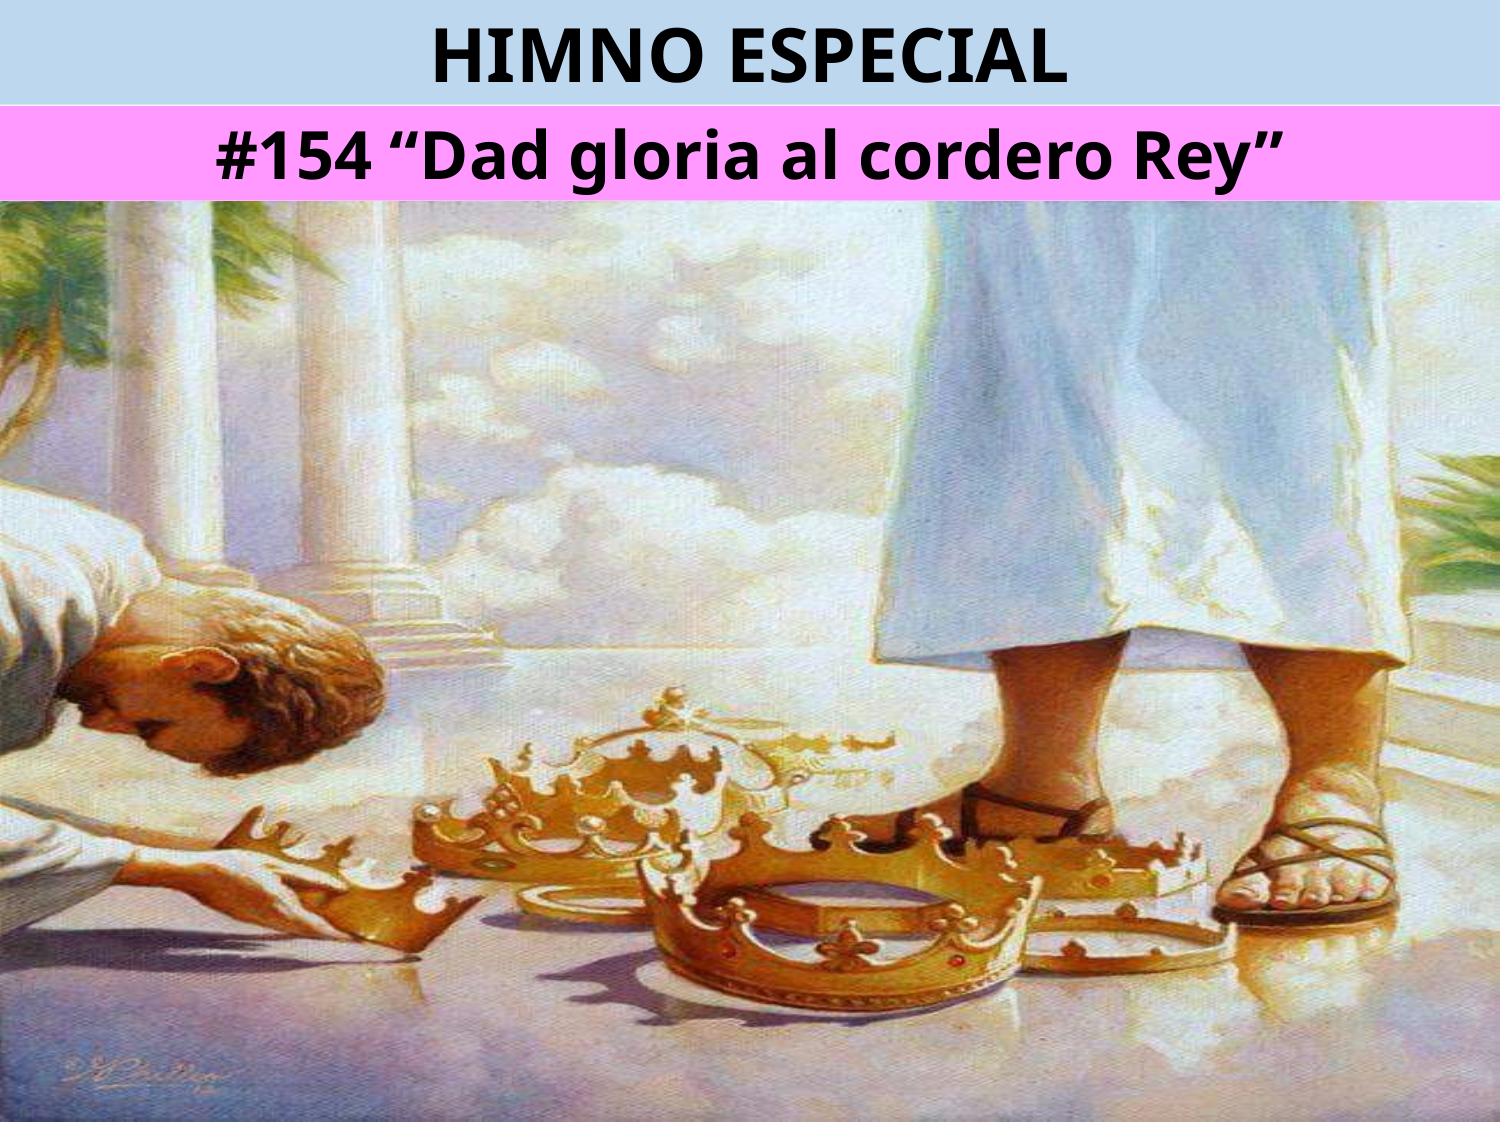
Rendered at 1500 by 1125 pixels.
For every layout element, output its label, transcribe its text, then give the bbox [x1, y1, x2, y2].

text_box #154 “Dad gloria al cordero Rey” [0, 105, 1500, 201]
picture [0, 201, 1500, 1122]
text_box HIMNO ESPECIAL [0, 0, 1500, 105]
